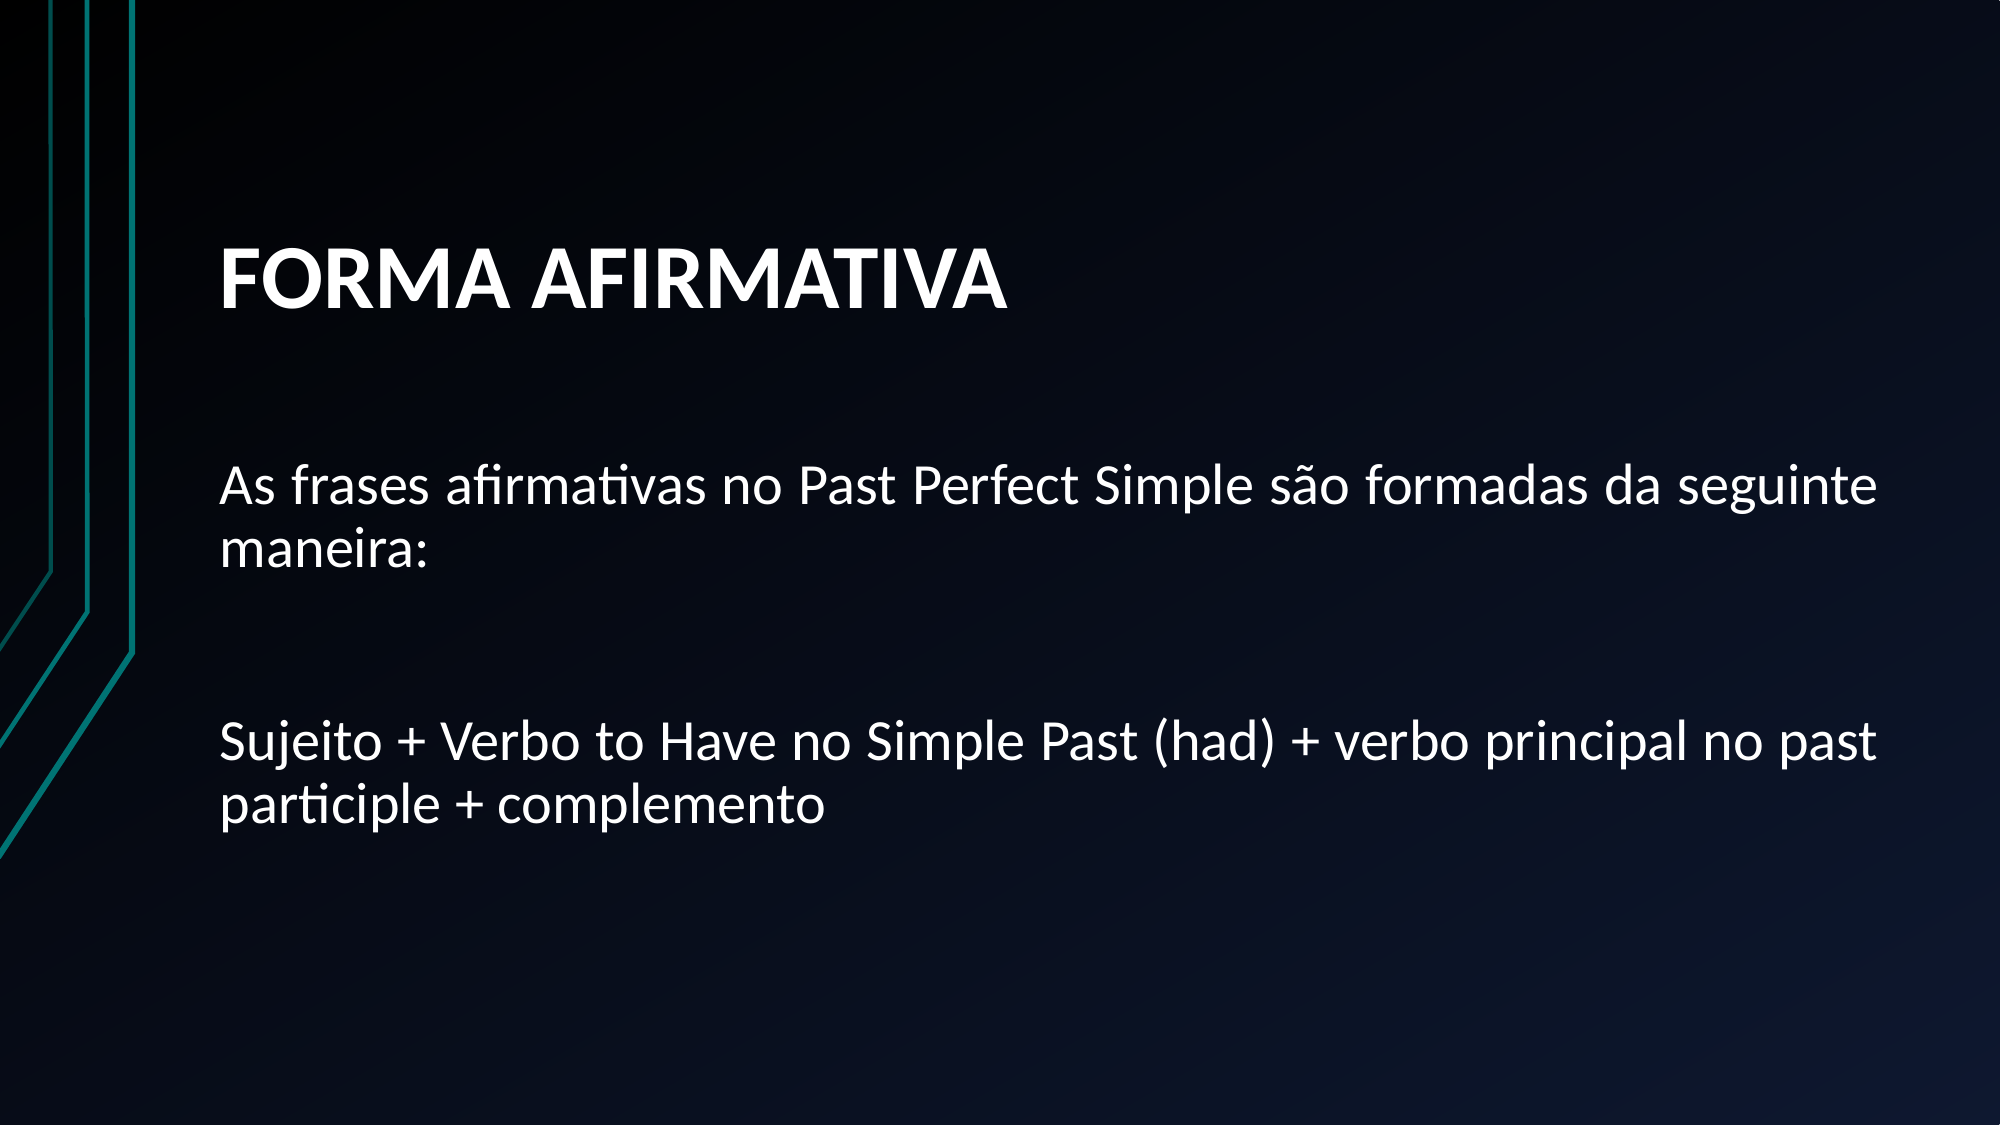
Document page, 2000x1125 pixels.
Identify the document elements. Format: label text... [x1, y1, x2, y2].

list As frases afirmativas no Past Perfect Simple são formadas da seguinte maneira: Sujeito + Verbo to Have no Simple Past (had) + verbo principal no past participle + complemento [199, 279, 1900, 1012]
title FORMA AFIRMATIVA [199, 137, 1900, 279]
